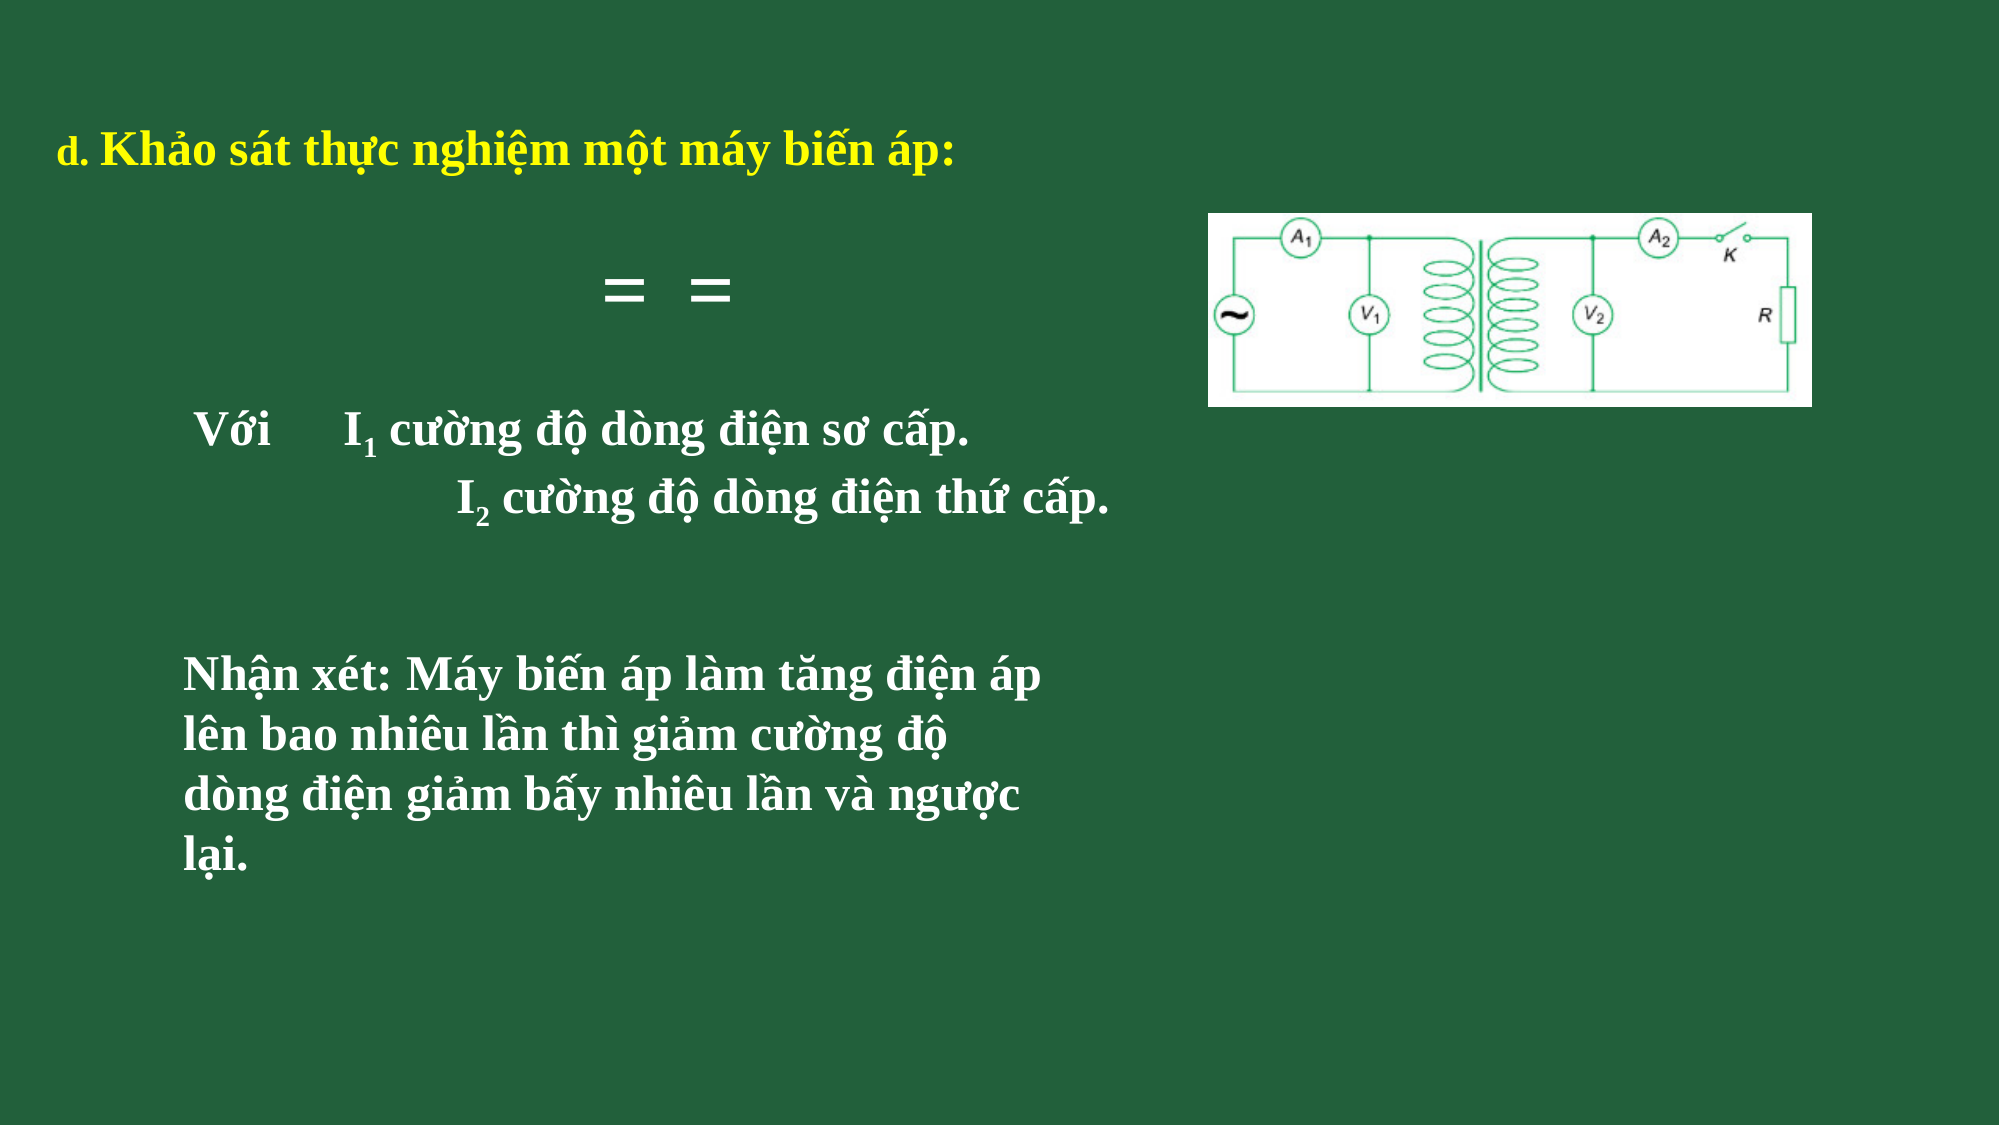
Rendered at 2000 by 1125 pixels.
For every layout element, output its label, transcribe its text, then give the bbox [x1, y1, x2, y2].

text_box Nhận xét: Máy biến áp làm tăng điện áp lên bao nhiêu lần thì giảm cường độ dòng điện giảm bấy nhiêu lần và ngược lại. [169, 633, 1069, 888]
picture [1208, 213, 1812, 408]
